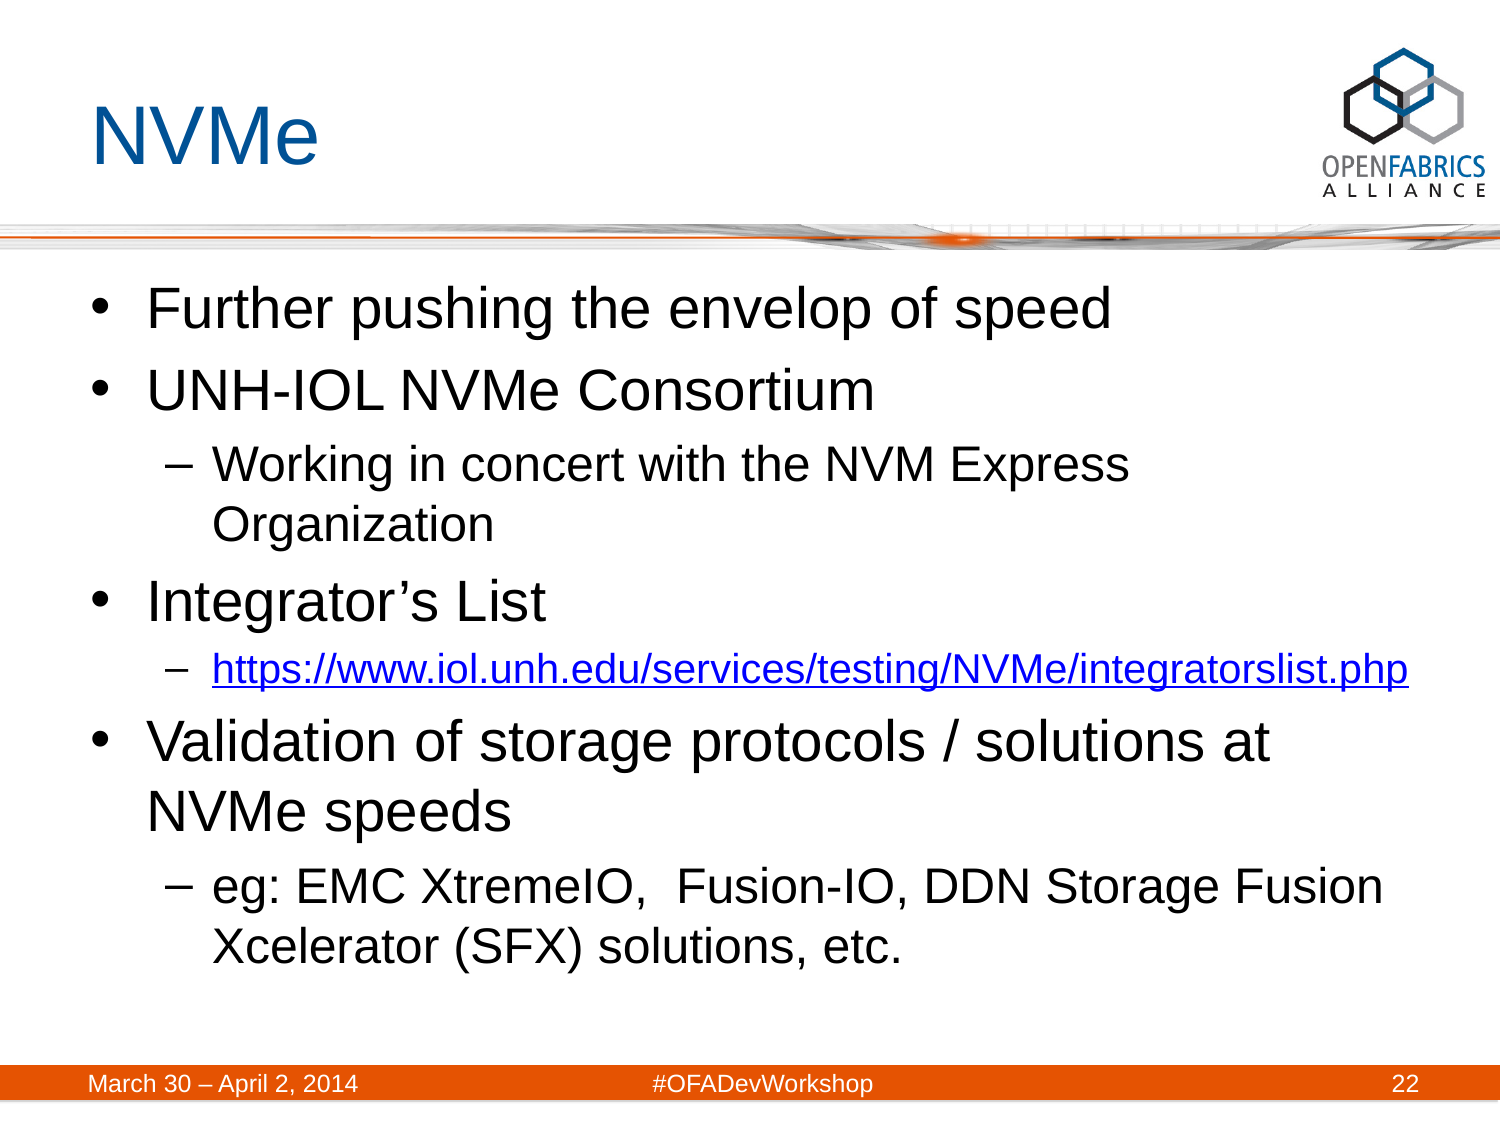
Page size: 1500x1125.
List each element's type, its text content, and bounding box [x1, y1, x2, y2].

slide_number 22 [1256, 1065, 1435, 1100]
list Further pushing the envelop of speed UNH-IOL NVMe Consortium Working in concert with the NVM Express Organization Integrator’s List https://www.iol.unh.edu/services/testing/NVMe/integratorslist.php Validation of storage protocols / solutions at NVMe speeds eg: EMC XtremeIO, Fusion-IO, DDN Storage Fusion Xcelerator (SFX) solutions, etc. [75, 262, 1425, 1025]
footer March 30 – April 2, 2014 #OFADevWorkshop [72, 1065, 1256, 1100]
picture [0, 224, 1500, 236]
picture [0, 239, 1500, 250]
title NVMe [75, 37, 1300, 225]
picture [1312, 37, 1494, 219]
